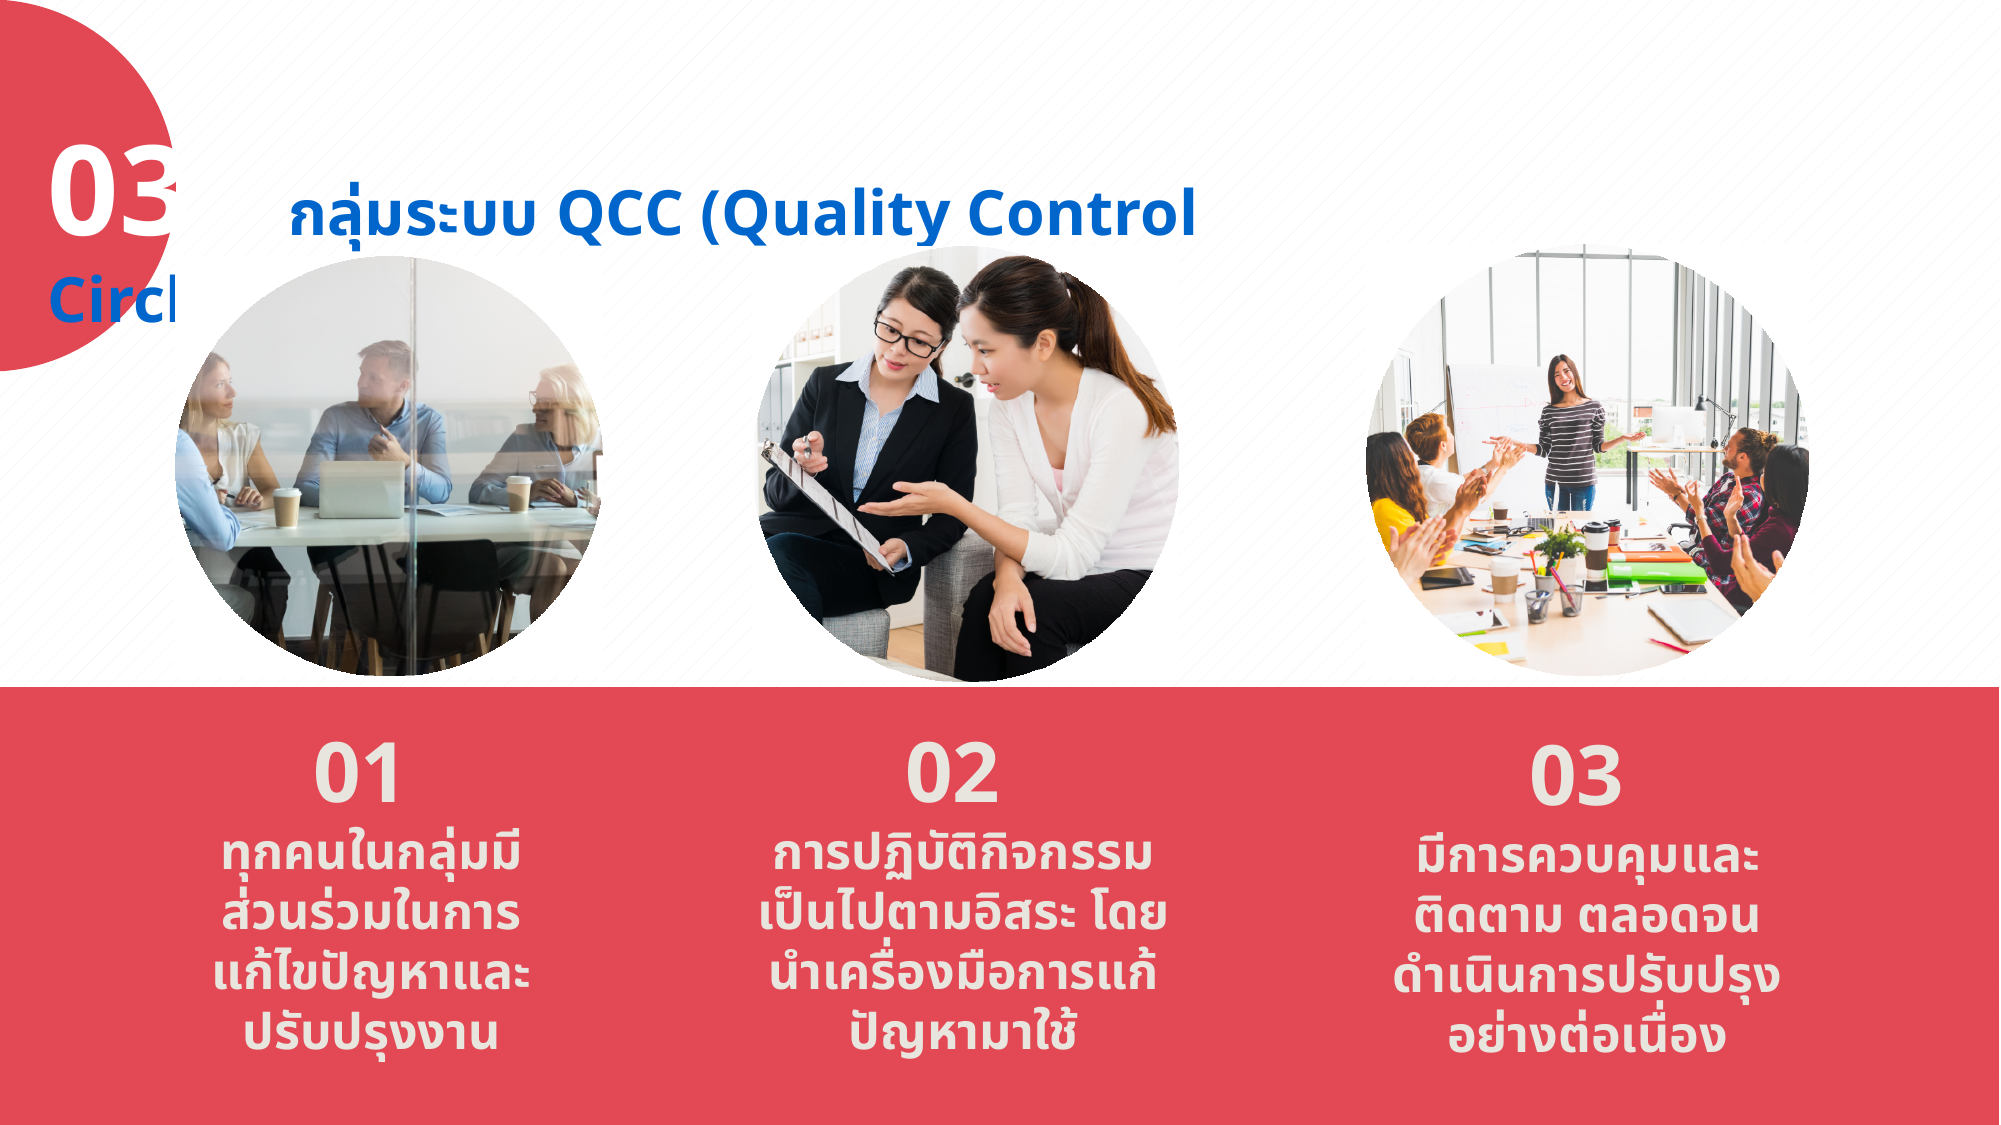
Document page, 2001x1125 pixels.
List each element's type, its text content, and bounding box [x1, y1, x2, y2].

picture [0, 687, 2000, 1125]
picture [1366, 244, 1809, 676]
picture [752, 246, 1179, 682]
picture [0, 0, 603, 676]
text_box 03 กลุ่มระบบ QCC (Quality Control Circle : QCC) [176, 102, 1264, 343]
